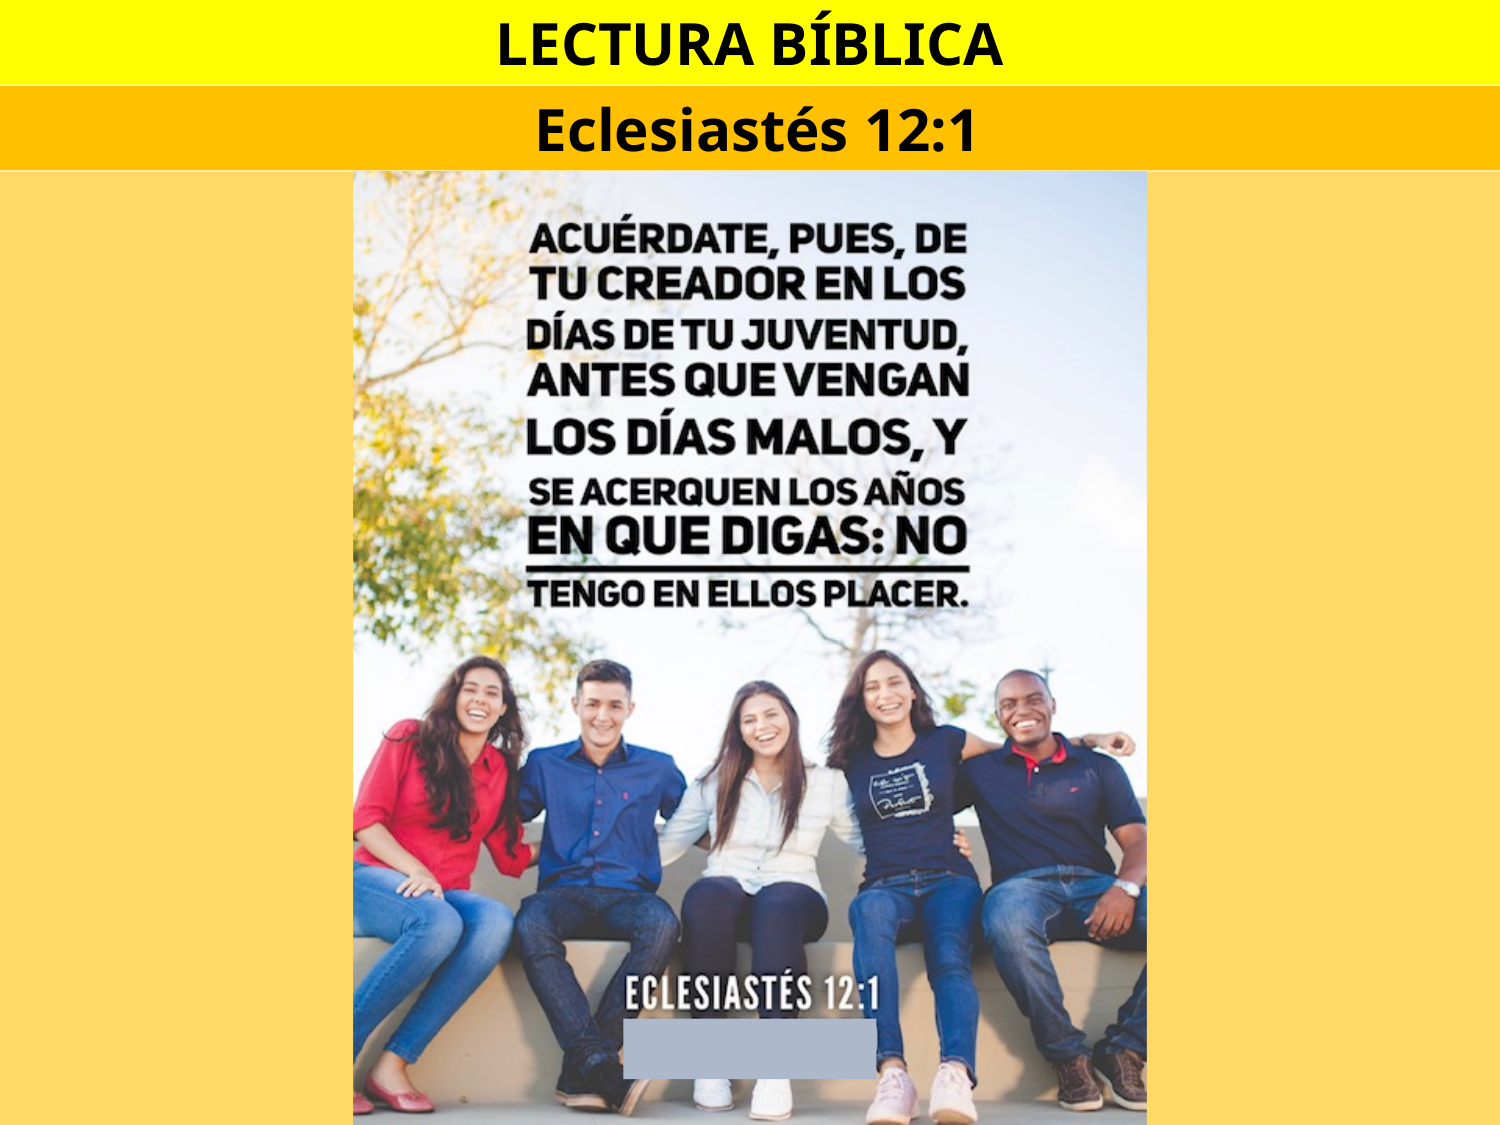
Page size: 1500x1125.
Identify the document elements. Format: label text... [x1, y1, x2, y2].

text_box LECTURA BÍBLICA [0, 0, 1500, 85]
text_box [0, 171, 353, 1125]
text_box Eclesiastés 12:1 [0, 85, 1500, 171]
text_box [1147, 171, 1500, 1125]
picture [353, 171, 1147, 1125]
